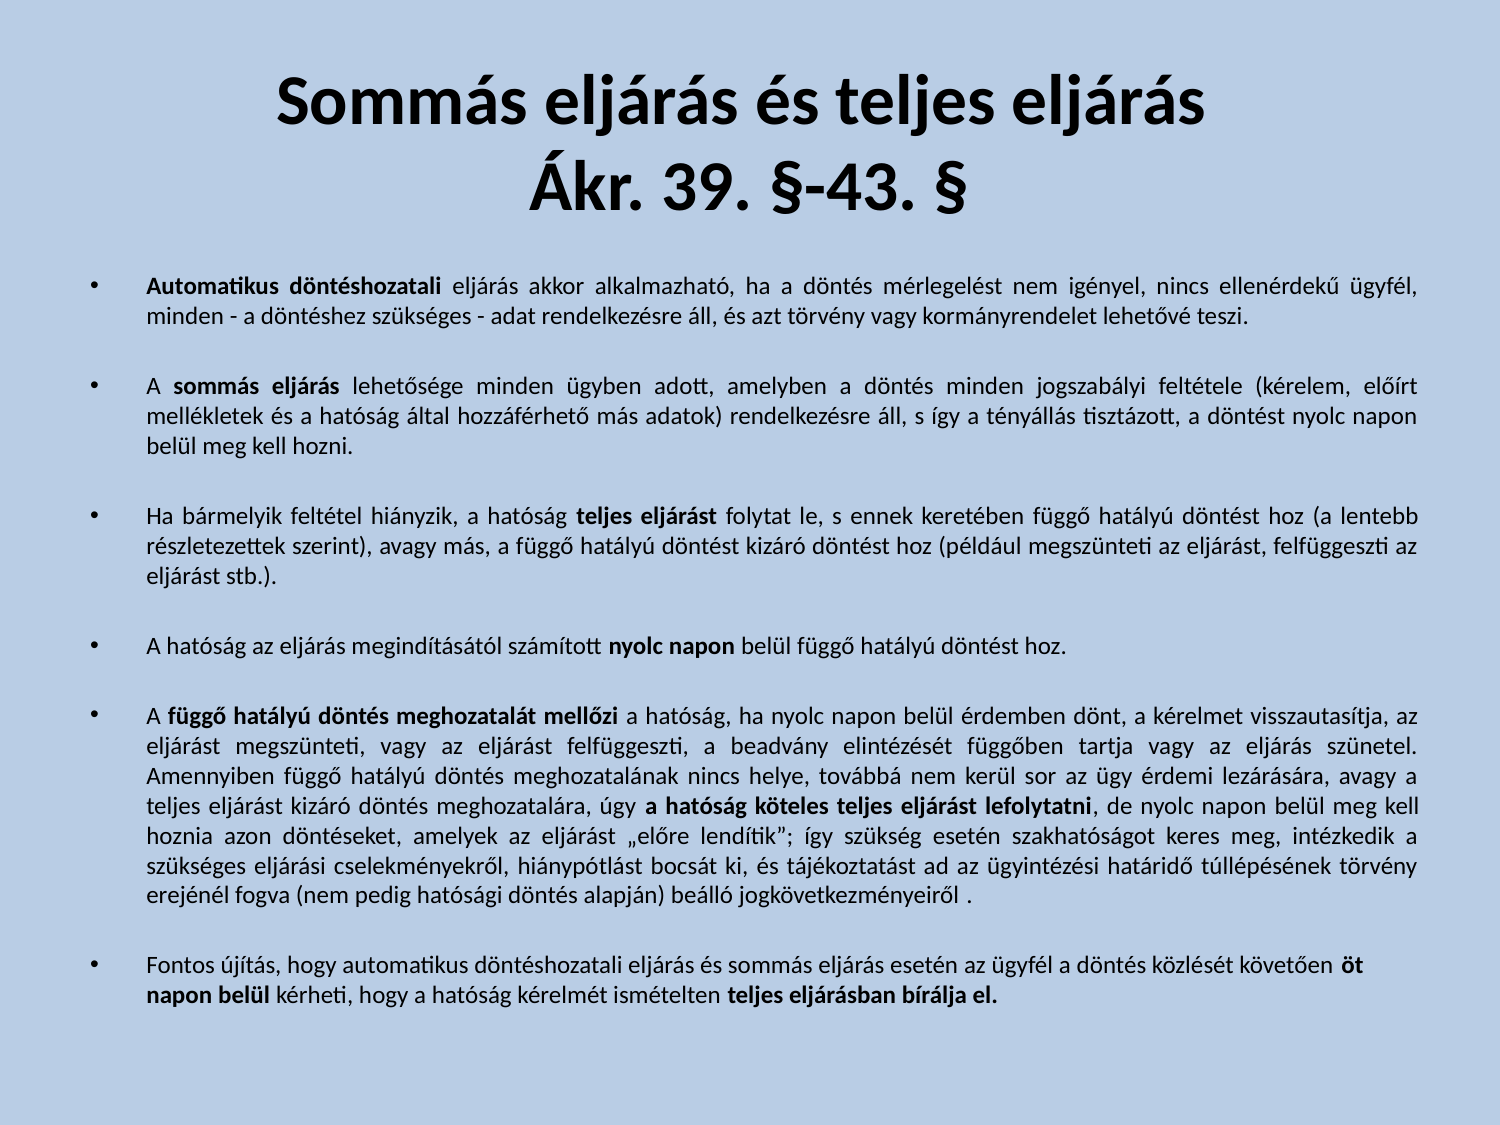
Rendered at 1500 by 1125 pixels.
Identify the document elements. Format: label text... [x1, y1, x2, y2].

title Sommás eljárás és teljes eljárás Ákr. 39. §-43. § [75, 45, 1425, 233]
list Automatikus döntéshozatali eljárás akkor alkalmazható, ha a döntés mérlegelést nem igényel, nincs ellenérdekű ügyfél, minden - a döntéshez szükséges - adat rendelkezésre áll, és azt törvény vagy kormányrendelet lehetővé teszi. A sommás eljárás lehetősége minden ügyben adott, amelyben a döntés minden jogszabályi feltétele (kérelem, előírt mellékletek és a hatóság által hozzáférhető más adatok) rendelkezésre áll, s így a tényállás tisztázott, a döntést nyolc napon belül meg kell hozni. Ha bármelyik feltétel hiányzik, a hatóság teljes eljárást folytat le, s ennek keretében függő hatályú döntést hoz (a lentebb részletezettek szerint), avagy más, a függő hatályú döntést kizáró döntést hoz (például megszünteti az eljárást, felfüggeszti az eljárást stb.). A hatóság az eljárás megindításától számított nyolc napon belül függő hatályú döntést hoz. A függő hatályú döntés meghozatalát mellőzi a hatóság, ha nyolc napon belül érdemben dönt, a kérelmet visszautasítja, az eljárást megszünteti, vagy az eljárást felfüggeszti, a beadvány elintézését függőben tartja vagy az eljárás szünetel. Amennyiben függő hatályú döntés meghozatalának nincs helye, továbbá nem kerül sor az ügy érdemi lezárására, avagy a teljes eljárást kizáró döntés meghozatalára, úgy a hatóság köteles teljes eljárást lefolytatni, de nyolc napon belül meg kell hoznia azon döntéseket, amelyek az eljárást „előre lendítik”; így szükség esetén szakhatóságot keres meg, intézkedik a szükséges eljárási cselekményekről, hiánypótlást bocsát ki, és tájékoztatást ad az ügyintézési határidő túllépésének törvény erejénél fogva (nem pedig hatósági döntés alapján) beálló jogkövetkezményeiről . Fontos újítás, hogy automatikus döntéshozatali eljárás és sommás eljárás esetén az ügyfél a döntés közlését követően öt napon belül kérheti, hogy a hatóság kérelmét ismételten teljes eljárásban bírálja el. [75, 262, 1436, 1071]
